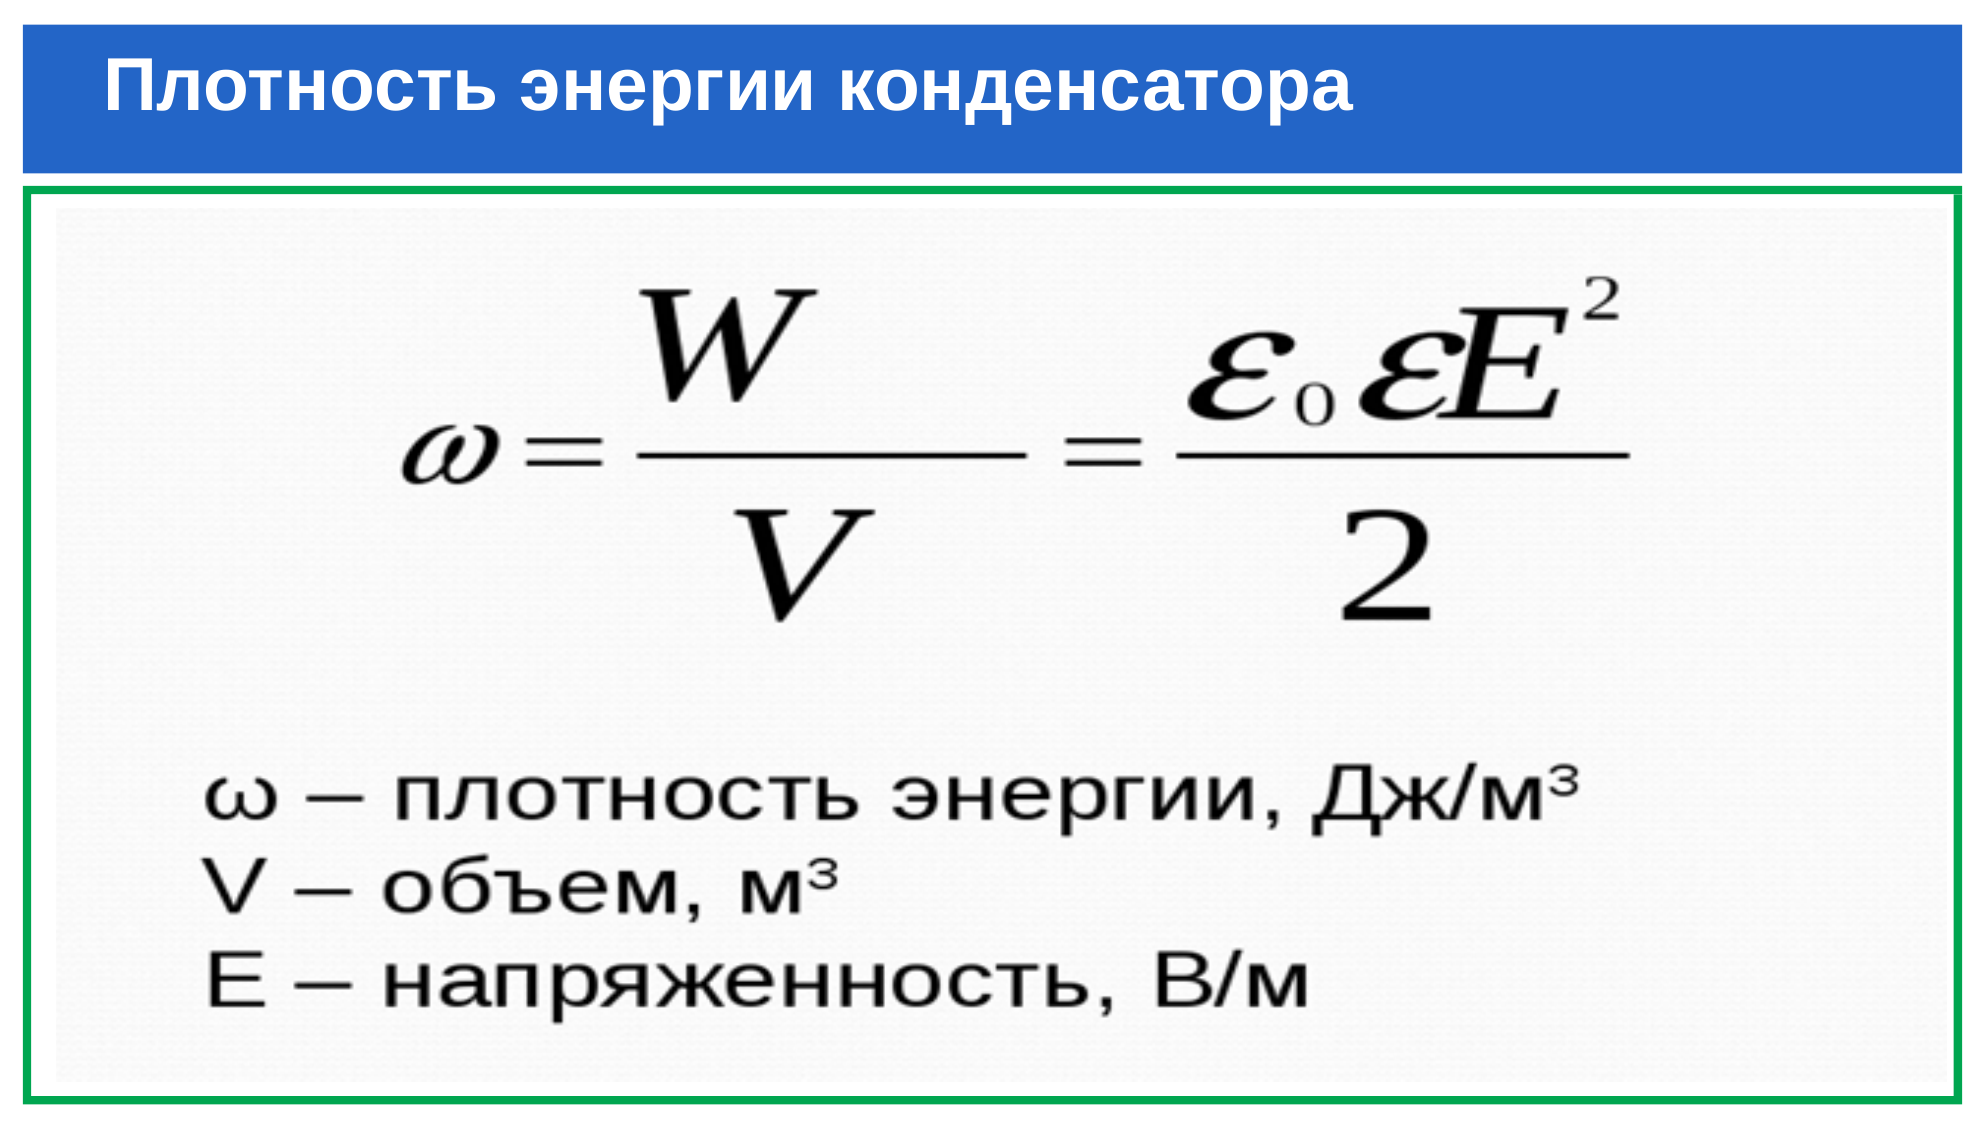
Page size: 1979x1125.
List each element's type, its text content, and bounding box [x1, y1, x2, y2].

picture [55, 207, 1947, 1082]
title Плотность энергии конденсатора [103, 35, 1876, 127]
